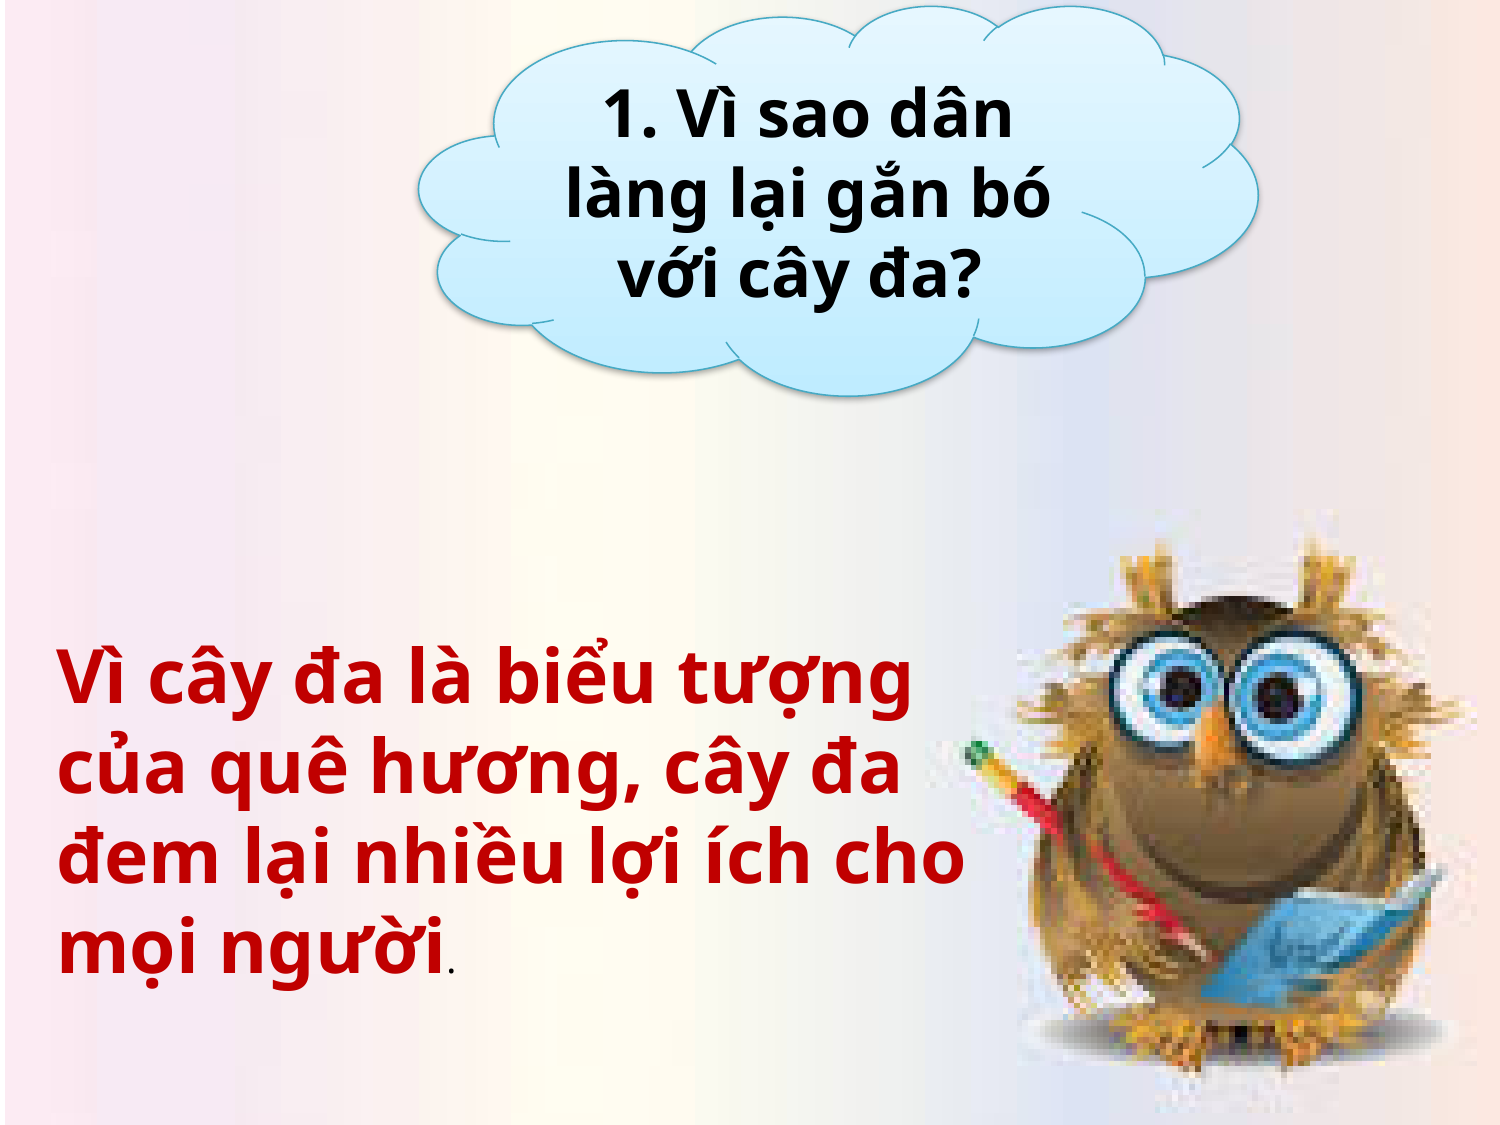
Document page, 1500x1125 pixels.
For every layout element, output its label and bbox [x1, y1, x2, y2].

list [5, 0, 1500, 1125]
